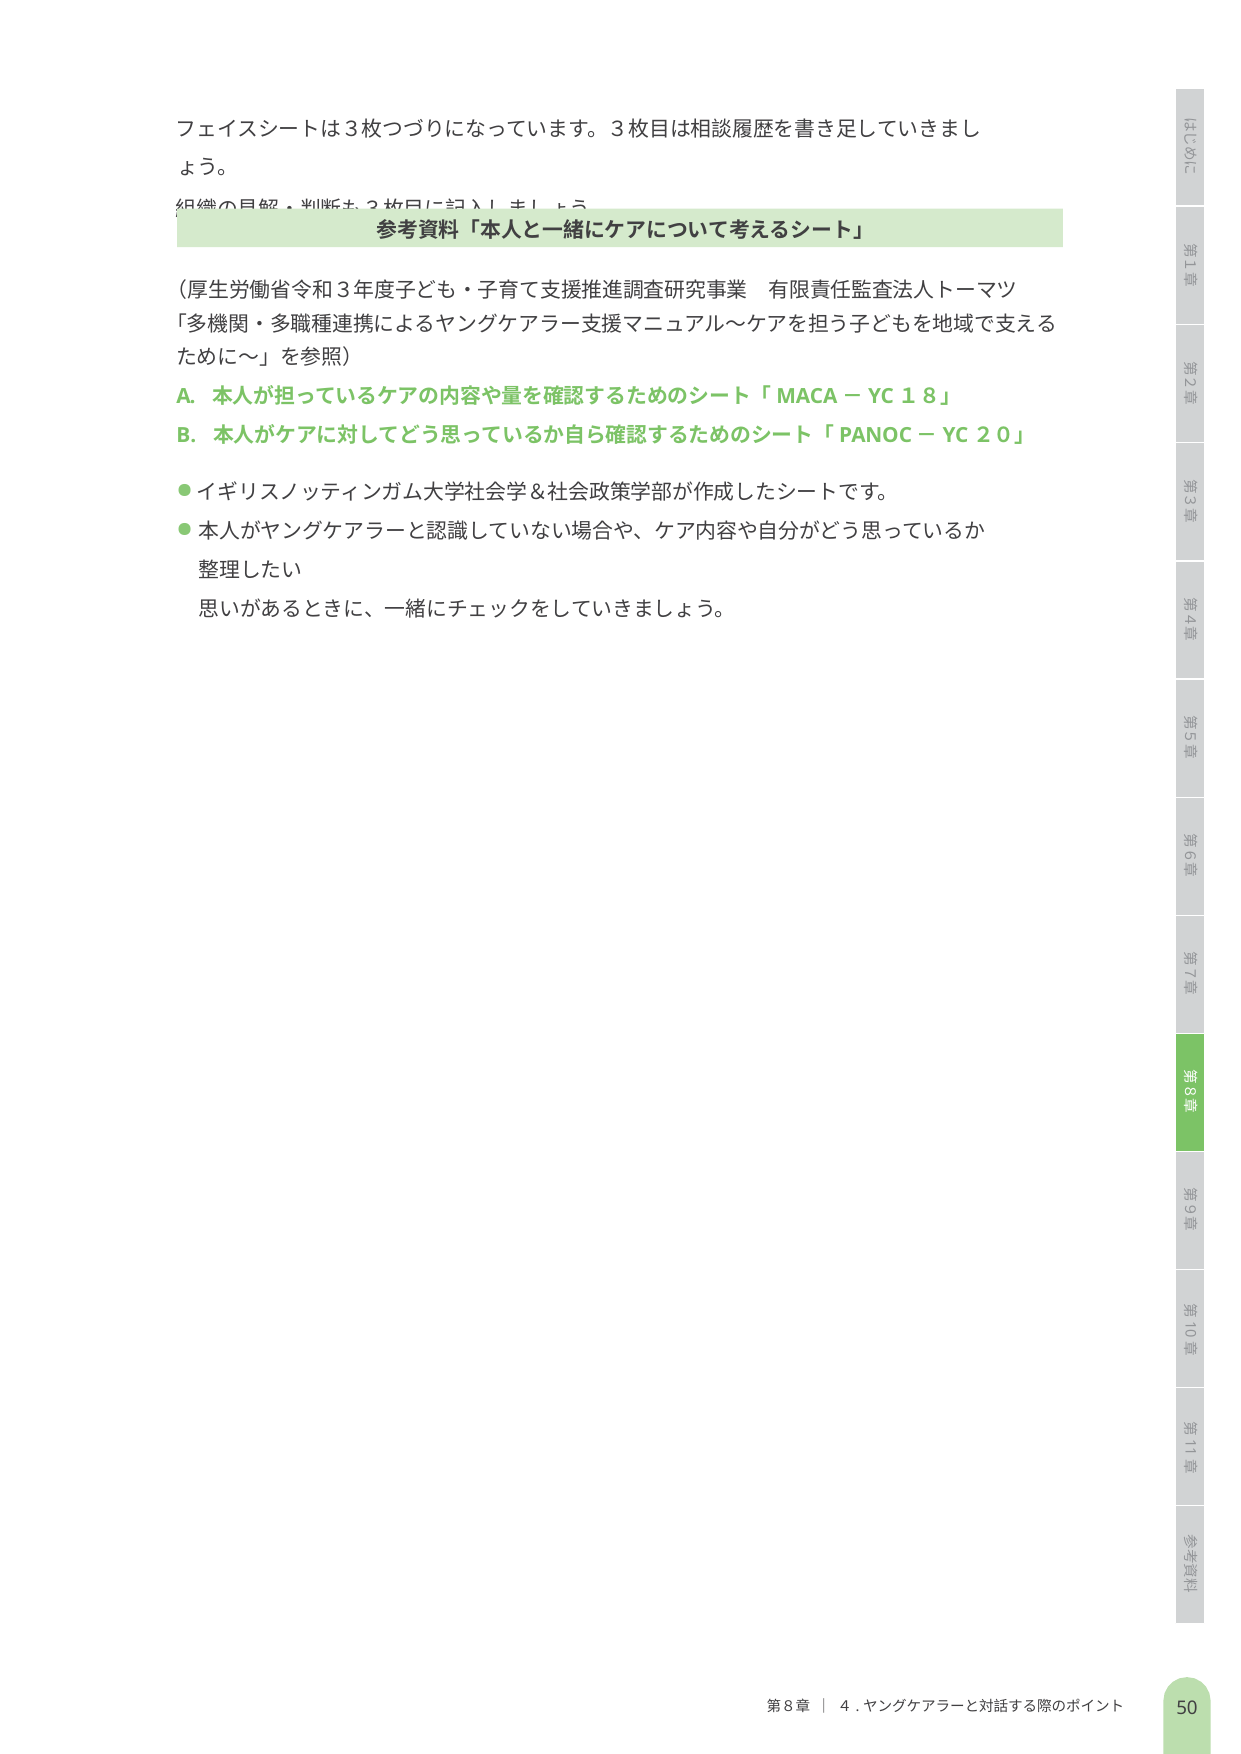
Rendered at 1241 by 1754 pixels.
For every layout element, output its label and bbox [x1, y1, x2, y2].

text_box [1175, 87, 1205, 1624]
text_box [1163, 1677, 1211, 1754]
text_box [736, 1694, 1125, 1715]
text_box [162, 266, 1078, 621]
text_box [173, 99, 1063, 248]
